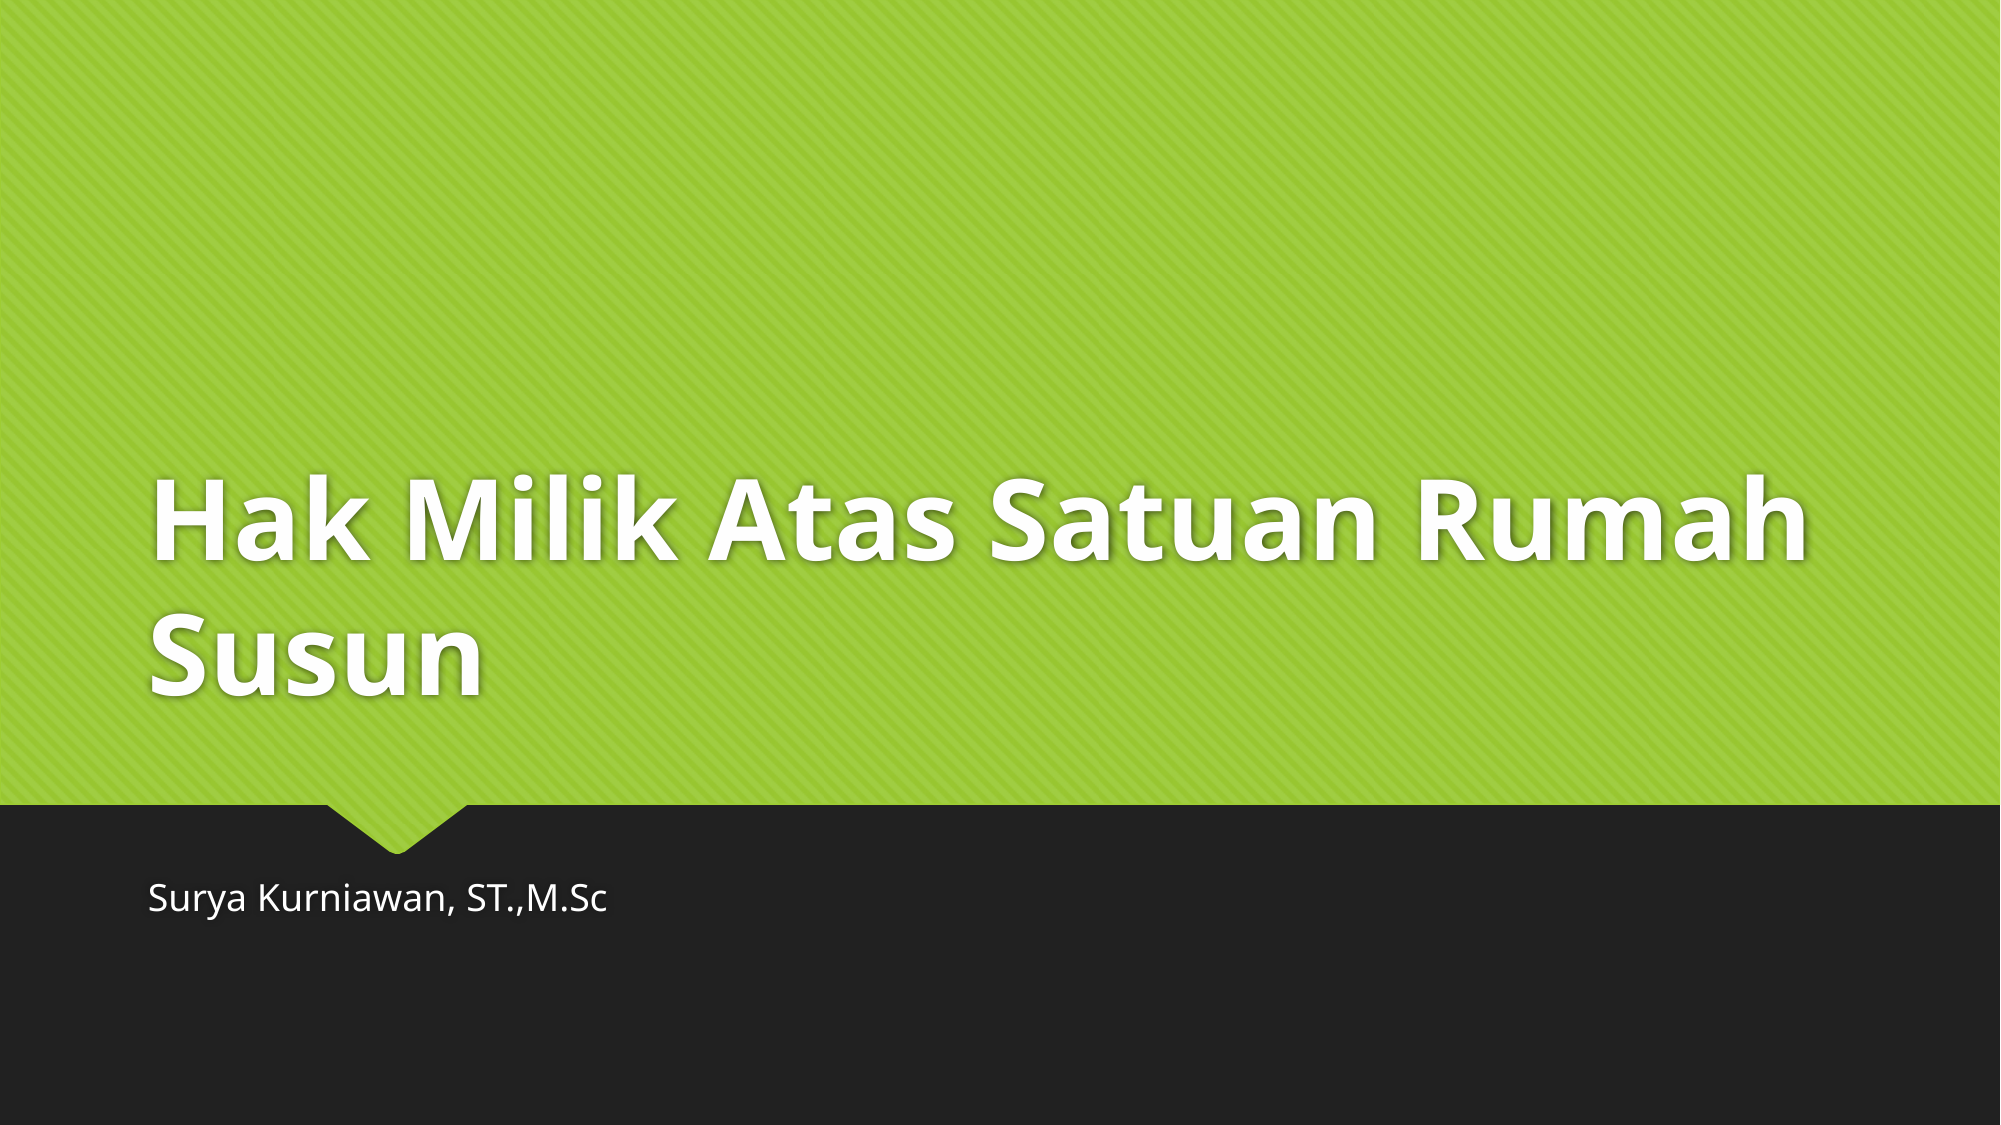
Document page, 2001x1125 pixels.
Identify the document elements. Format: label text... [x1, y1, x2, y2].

title Hak Milik Atas Satuan Rumah Susun [132, 237, 1868, 726]
subtitle Surya Kurniawan, ST.,M.Sc [132, 866, 1868, 938]
